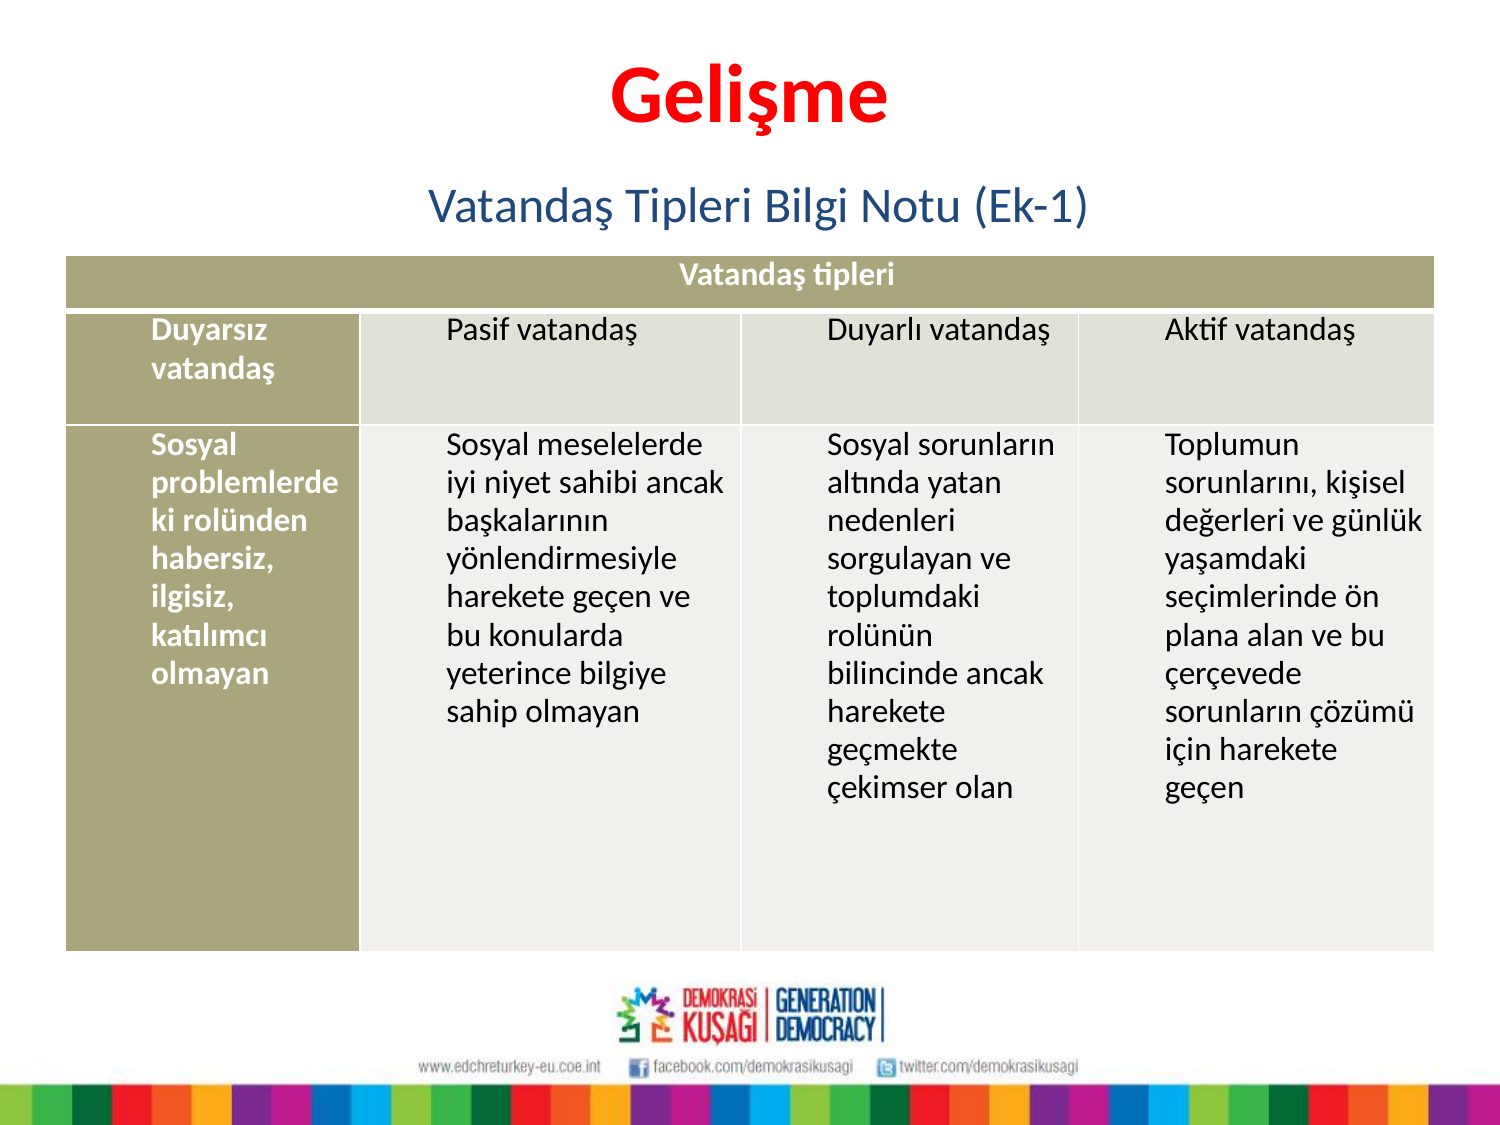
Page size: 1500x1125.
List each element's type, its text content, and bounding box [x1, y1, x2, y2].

table_cell Pasif vatandaş [361, 314, 740, 424]
table_cell Duyarsız vatandaş [66, 314, 359, 424]
table_cell Aktif vatandaş [1079, 314, 1434, 424]
table_cell Toplumun sorunlarını, kişisel değerleri ve günlük yaşamdaki seçimlerinde ön plana alan ve bu çerçevede sorunların çözümü için harekete geçen [1079, 426, 1434, 951]
table_cell Sosyal sorunların altında yatan nedenleri sorgulayan ve toplumdaki rolünün bilincinde ancak harekete geçmekte çekimser olan [742, 426, 1078, 951]
table_cell Duyarlı vatandaş [742, 314, 1078, 424]
table_header Vatandaş tipleri [66, 256, 1434, 308]
table_cell Sosyal meselelerde iyi niyet sahibi ancak başkalarının yönlendirmesiyle harekete geçen ve bu konularda yeterince bilgiye sahip olmayan [361, 426, 740, 951]
table_cell Sosyal problemlerdeki rolünden habersiz, ilgisiz, katılımcı olmayan [66, 426, 359, 951]
picture [0, 0, 1500, 1125]
title Gelişme Vatandaş Tipleri Bilgi Notu (Ek-1) [74, 44, 1426, 233]
